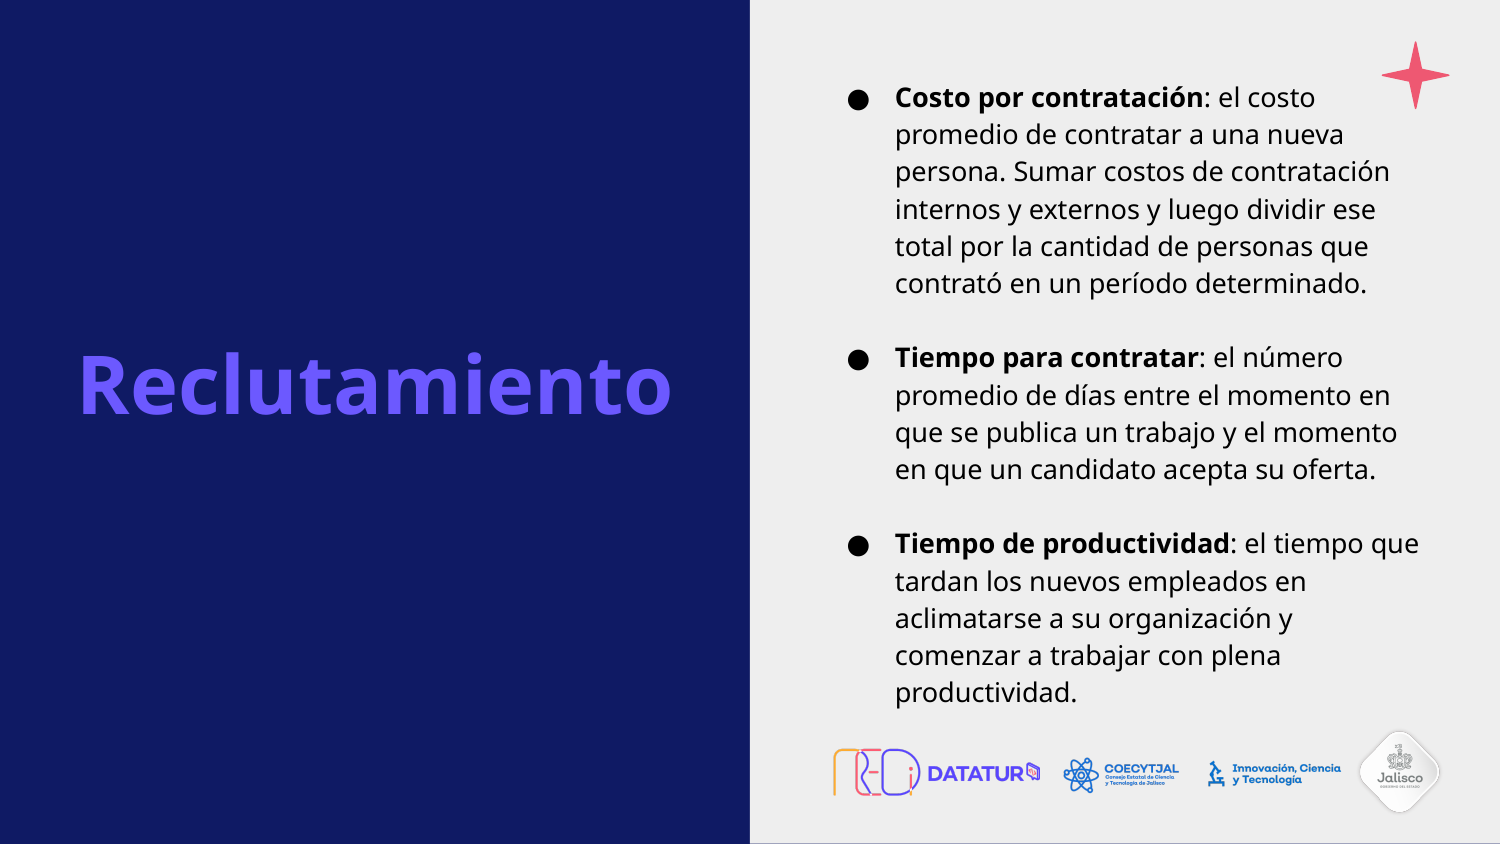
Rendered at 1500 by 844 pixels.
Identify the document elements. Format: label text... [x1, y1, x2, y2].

list Costo por contratación: el costo promedio de contratar a una nueva persona. Sumar costos de contratación internos y externos y luego dividir ese total por la cantidad de personas que contrató en un período determinado. Tiempo para contratar: el número promedio de días entre el momento en que se publica un trabajo y el momento en que un candidato acepta su oferta. Tiempo de productividad: el tiempo que tardan los nuevos empleados en aclimatarse a su organización y comenzar a trabajar con plena productividad. [810, 59, 1440, 725]
picture [785, 724, 1465, 823]
text_box [1382, 42, 1449, 109]
title Reclutamiento [43, 202, 708, 446]
